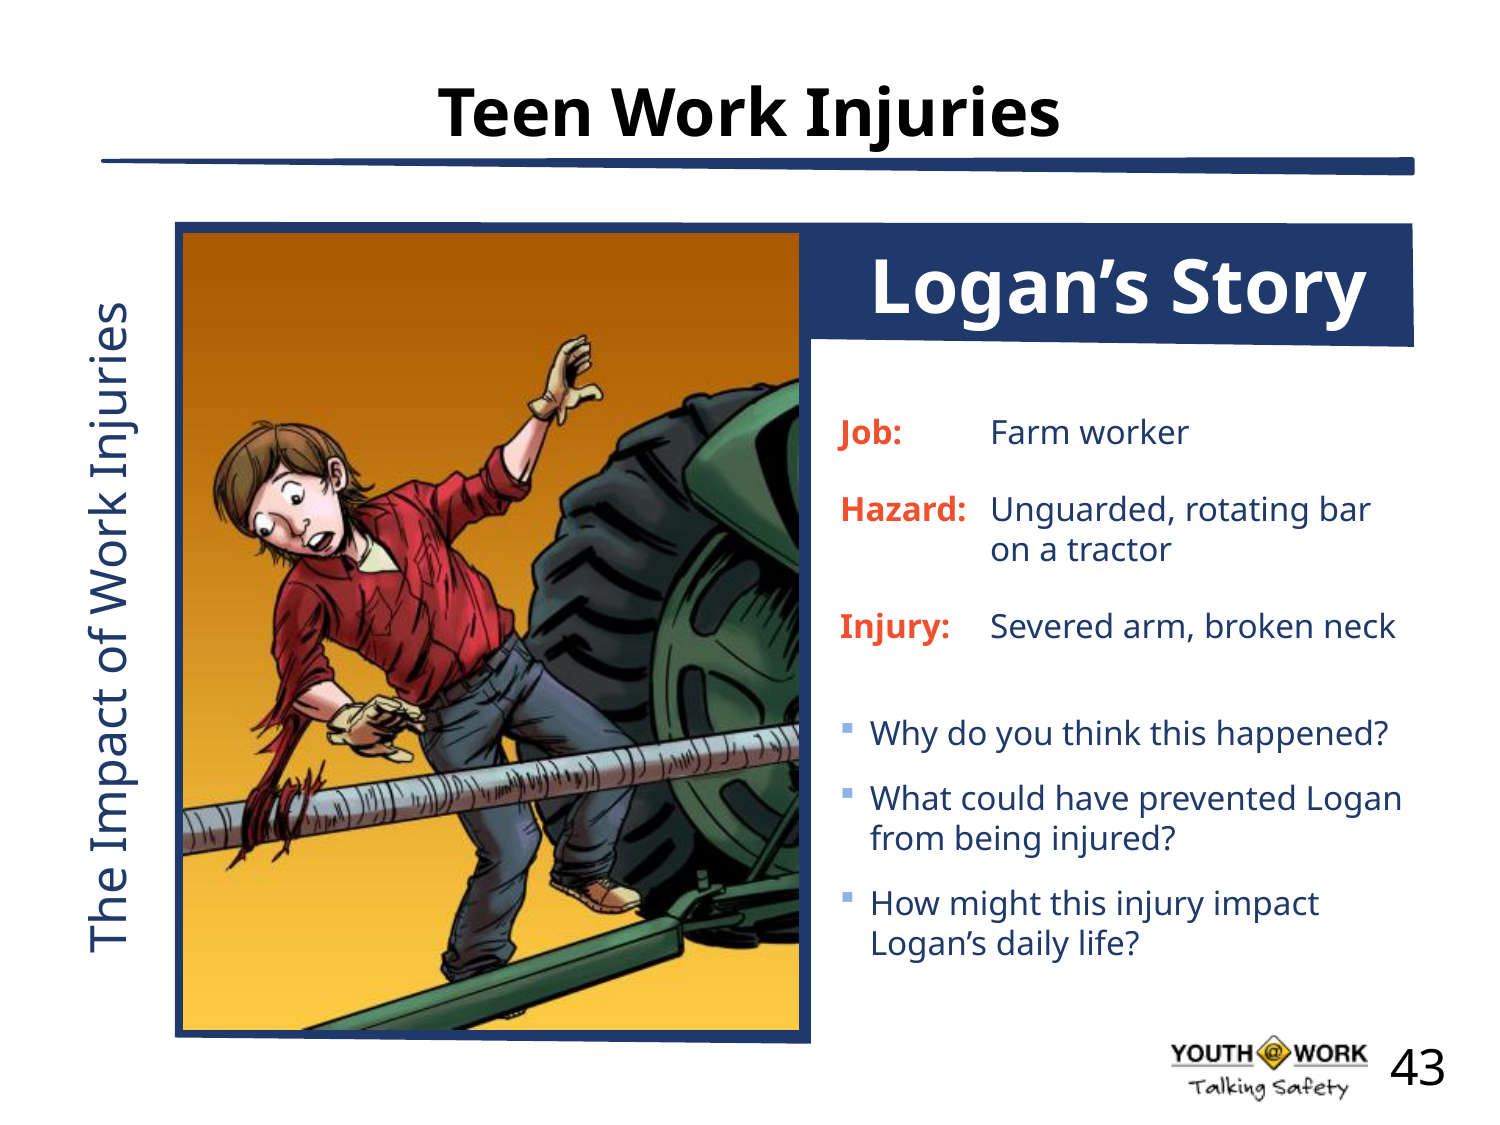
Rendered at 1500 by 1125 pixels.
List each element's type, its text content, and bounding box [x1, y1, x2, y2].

text_box Why do you think this happened? What could have prevented Logan from being injured? How might this injury impact Logan’s daily life? [824, 705, 1425, 970]
title Teen Work Injuries [75, 45, 1425, 174]
text_box [100, 157, 1415, 176]
slide_number 43 [1369, 1035, 1463, 1105]
text_box Logan’s Story [824, 231, 1413, 337]
text_box [799, 975, 1200, 1036]
text_box [172, 219, 1417, 1046]
picture [1169, 1034, 1368, 1106]
text_box Job: Farm worker Hazard: Unguarded, rotating bar on a tractor Injury: Severed arm, broken neck [825, 403, 1425, 653]
text_box The Impact of Work Injuries [68, 229, 144, 1013]
picture [182, 233, 799, 1030]
